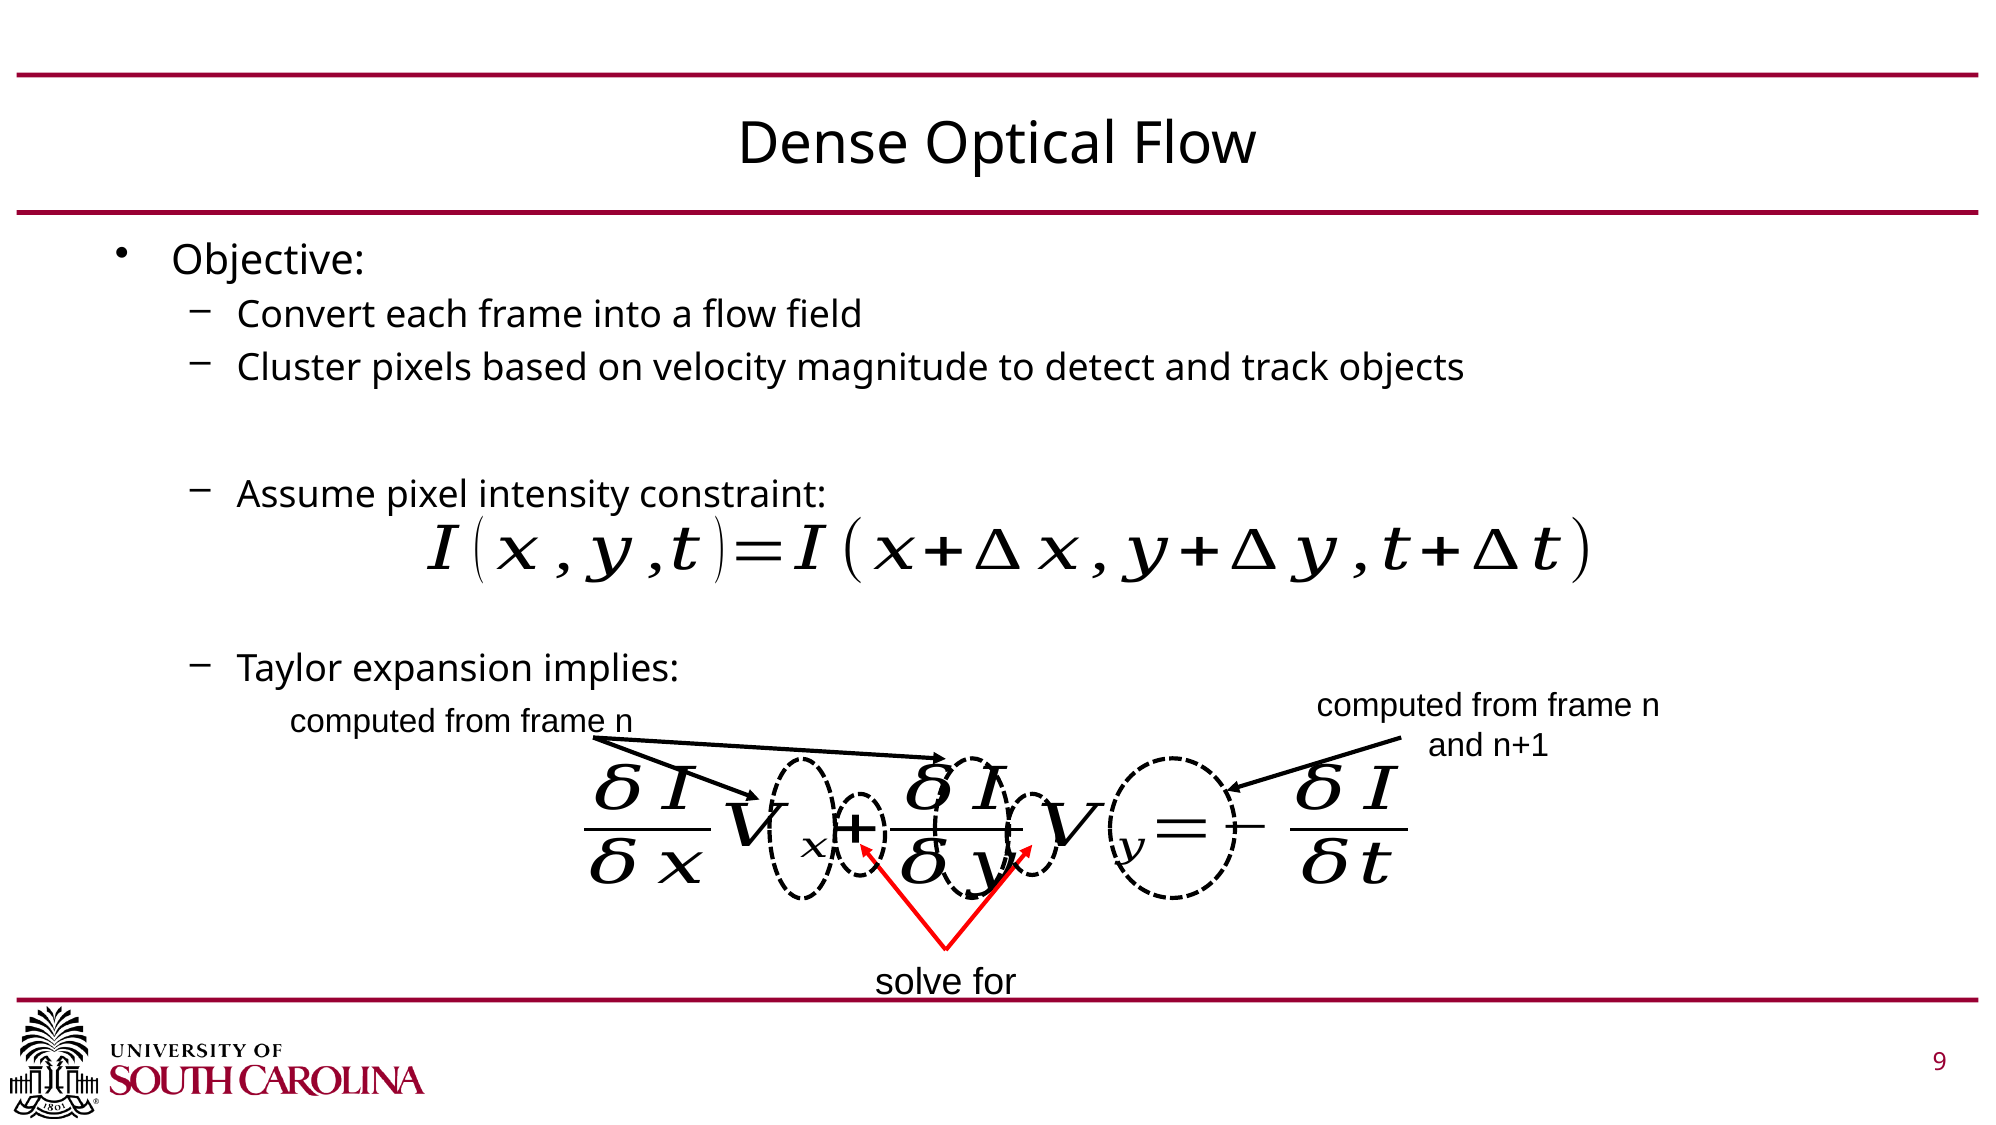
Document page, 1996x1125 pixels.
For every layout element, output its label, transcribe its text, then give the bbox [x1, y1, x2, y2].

slide_number 9 [565, 1037, 1963, 1088]
picture [10, 1006, 425, 1119]
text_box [247, 675, 1681, 899]
list Objective: Convert each frame into a flow field Cluster pixels based on velocity magnitude to detect and track objects Assume pixel intensity constraint: Taylor expansion implies: [99, 224, 1896, 988]
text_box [834, 907, 1058, 1011]
title Dense Optical Flow [99, 74, 1896, 206]
